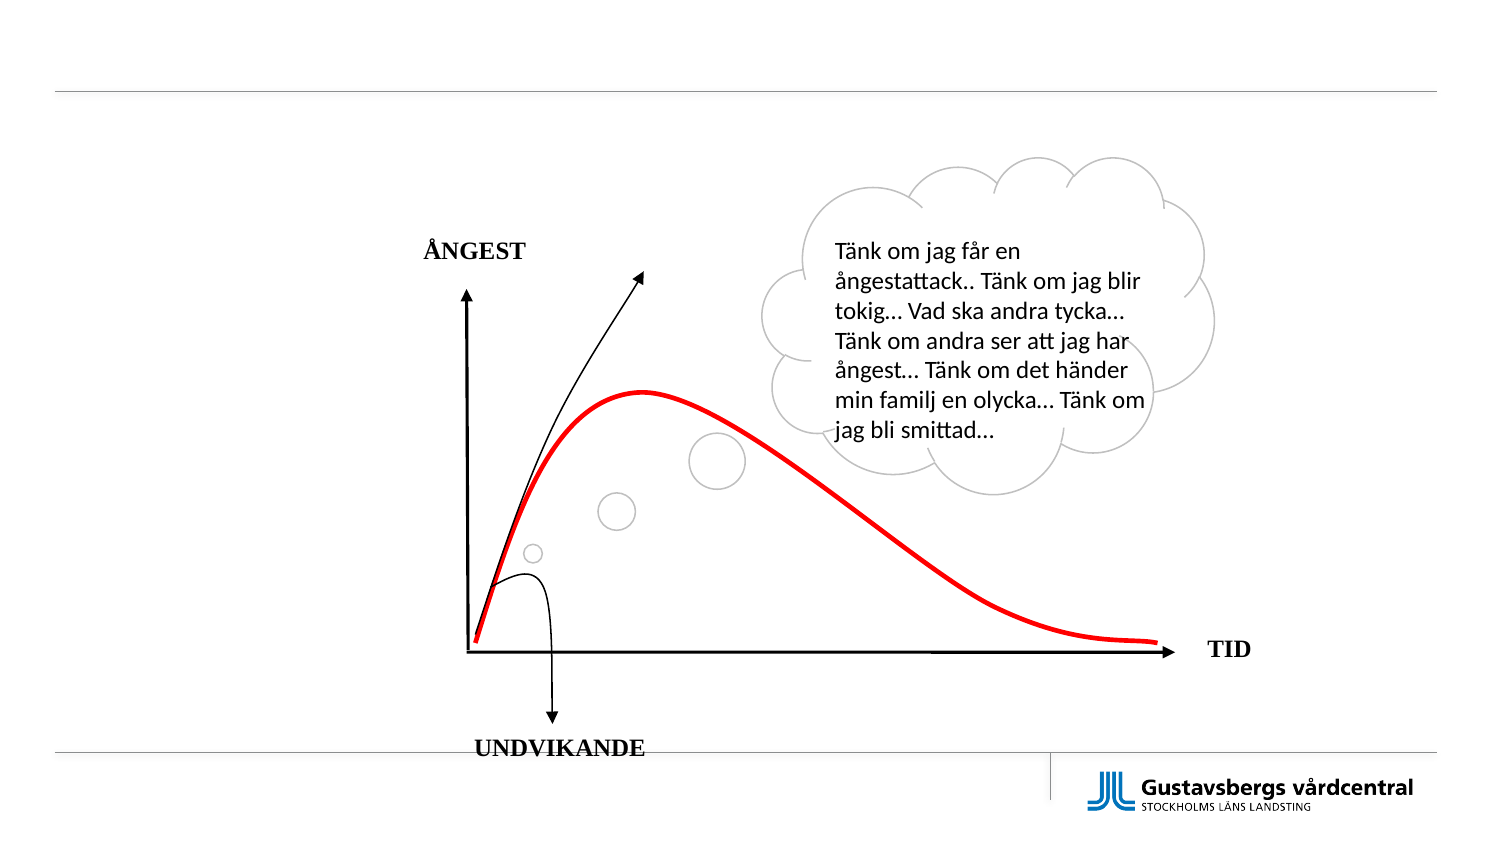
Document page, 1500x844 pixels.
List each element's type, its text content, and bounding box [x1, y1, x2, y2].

text_box [475, 597, 515, 643]
text_box Tänk om jag får en ångestattack.. Tänk om jag blir tokig… Vad ska andra tycka… Tänk om andra ser att jag har ångest… Tänk om det händer min familj en olycka… Tänk om jag bli smittad… [820, 226, 1176, 457]
text_box UNDVIKANDE [457, 723, 664, 771]
picture [1068, 752, 1432, 830]
text_box ÅNGEST [395, 226, 554, 286]
text_box [689, 433, 746, 490]
text_box [494, 573, 552, 652]
text_box [501, 392, 1158, 643]
text_box [843, 457, 1056, 495]
text_box [761, 157, 1215, 434]
text_box [475, 271, 644, 635]
text_box [523, 544, 543, 563]
text_box [466, 646, 1176, 659]
text_box TID [1175, 625, 1284, 653]
text_box [520, 653, 559, 724]
text_box [460, 289, 473, 650]
text_box [597, 492, 636, 531]
